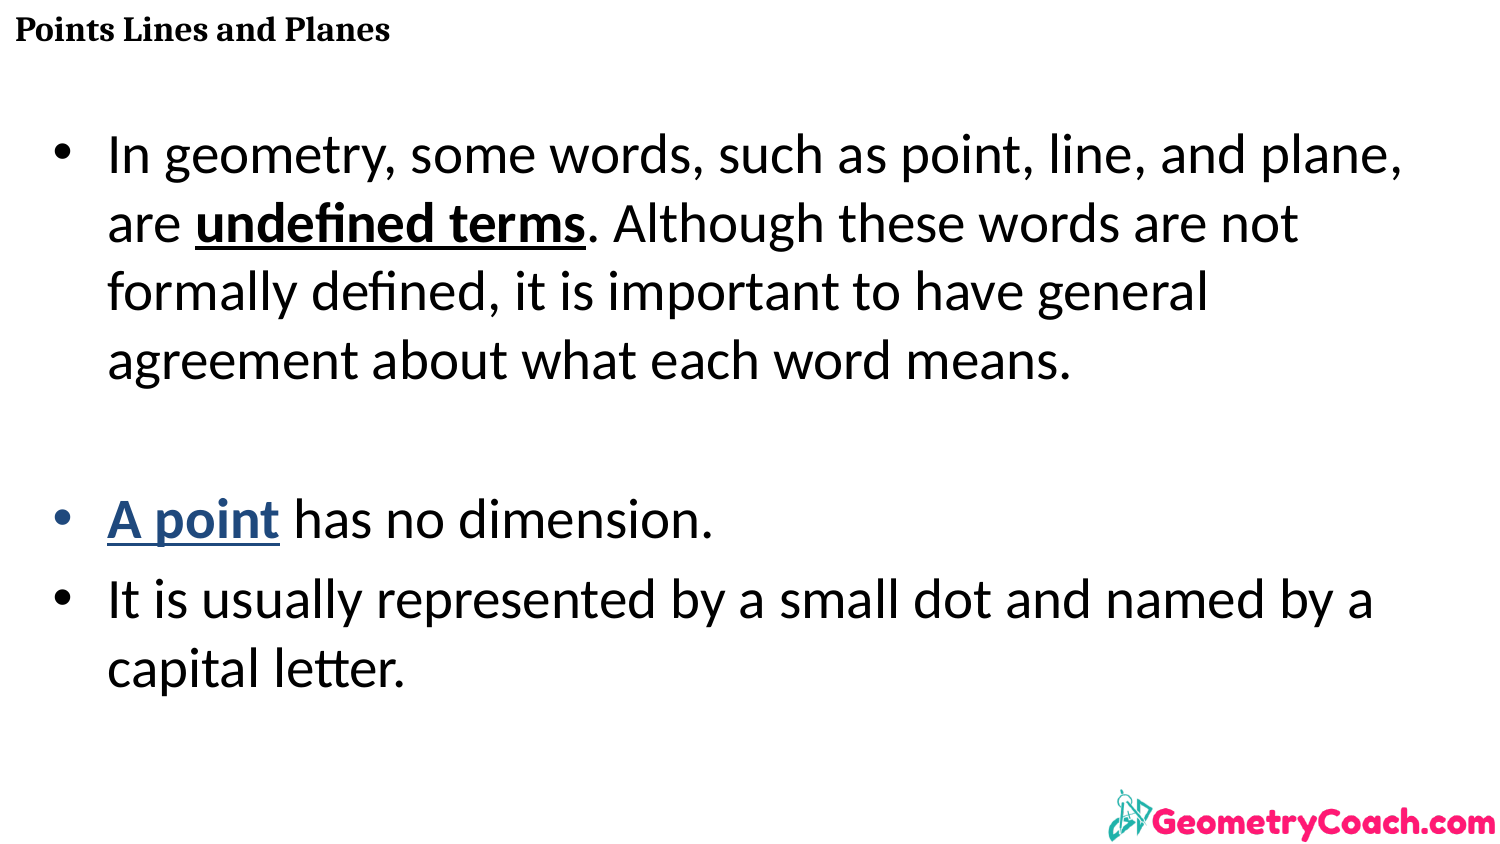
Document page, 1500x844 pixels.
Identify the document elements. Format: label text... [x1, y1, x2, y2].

title Points Lines and Planes [0, 0, 1350, 57]
list In geometry, some words, such as point, line, and plane, are undefined terms. Although these words are not formally defined, it is important to have general agreement about what each word means. A point has no dimension. It is usually represented by a small dot and named by a capital letter. [37, 109, 1463, 710]
picture [1103, 784, 1500, 844]
